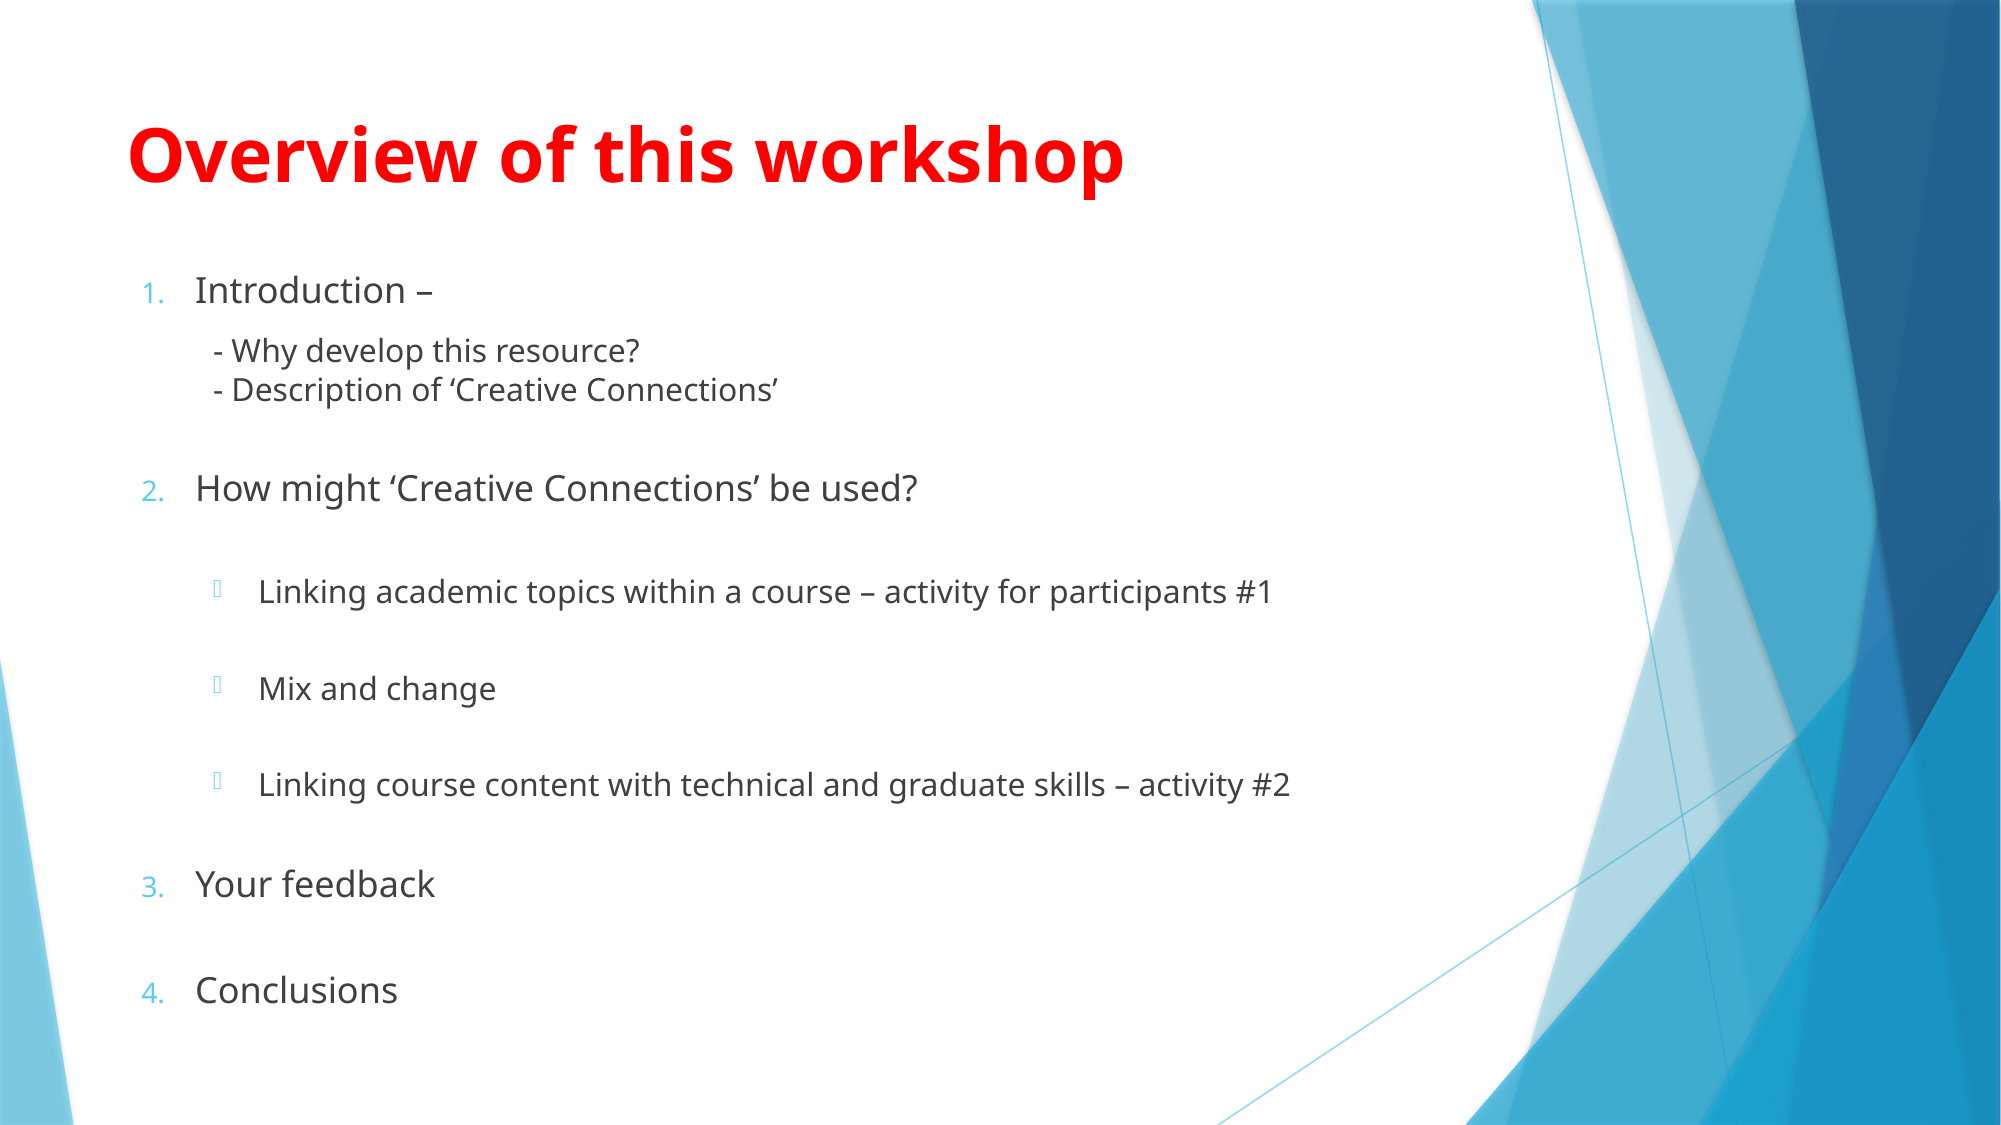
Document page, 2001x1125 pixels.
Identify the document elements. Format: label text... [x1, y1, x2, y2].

list Introduction – - Why develop this resource? - Description of ‘Creative Connections’ How might ‘Creative Connections’ be used? Linking academic topics within a course – activity for participants #1 Mix and change Linking course content with technical and graduate skills – activity #2 Your feedback Conclusions [126, 260, 1538, 1025]
title Overview of this workshop [111, 99, 1507, 275]
